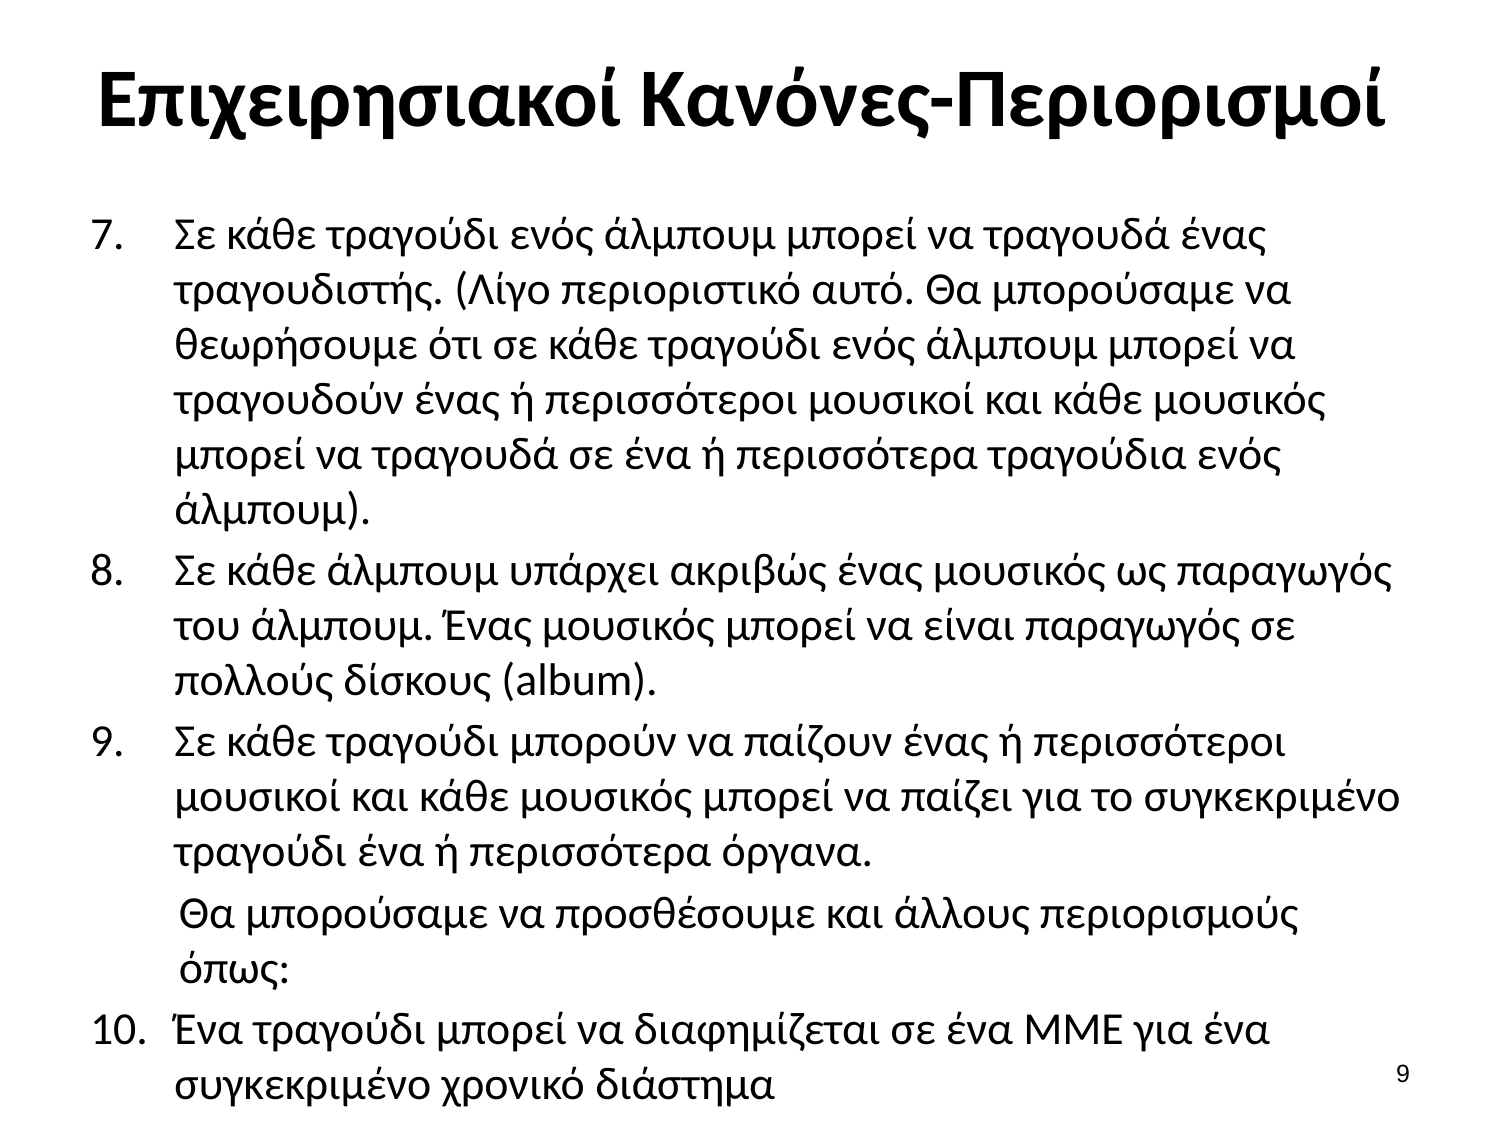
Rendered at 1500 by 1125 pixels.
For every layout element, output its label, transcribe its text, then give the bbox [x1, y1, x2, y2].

title Επιχειρησιακοί Κανόνες-Περιορισμοί [76, 19, 1427, 169]
slide_number 8 [1074, 1042, 1425, 1103]
list Σε κάθε τραγούδι ενός άλμπουμ μπορεί να τραγουδά ένας τραγουδιστής. (Λίγο περιοριστικό αυτό. Θα μπορούσαμε να θεωρήσουμε ότι σε κάθε τραγούδι ενός άλμπουμ μπορεί να τραγουδούν ένας ή περισσότεροι μουσικοί και κάθε μουσικός μπορεί να τραγουδά σε ένα ή περισσότερα τραγούδια ενός άλμπουμ). Σε κάθε άλμπουμ υπάρχει ακριβώς ένας μουσικός ως παραγωγός του άλμπουμ. Ένας μουσικός μπορεί να είναι παραγωγός σε πολλούς δίσκους (album). Σε κάθε τραγούδι μπορούν να παίζουν ένας ή περισσότεροι μουσικοί και κάθε μουσικός μπορεί να παίζει για το συγκεκριμένο τραγούδι ένα ή περισσότερα όργανα. Θα μπορούσαμε να προσθέσουμε και άλλους περιορισμούς όπως: Ένα τραγούδι μπορεί να διαφημίζεται σε ένα ΜΜΕ για ένα συγκεκριμένο χρονικό διάστημα [75, 196, 1425, 1125]
